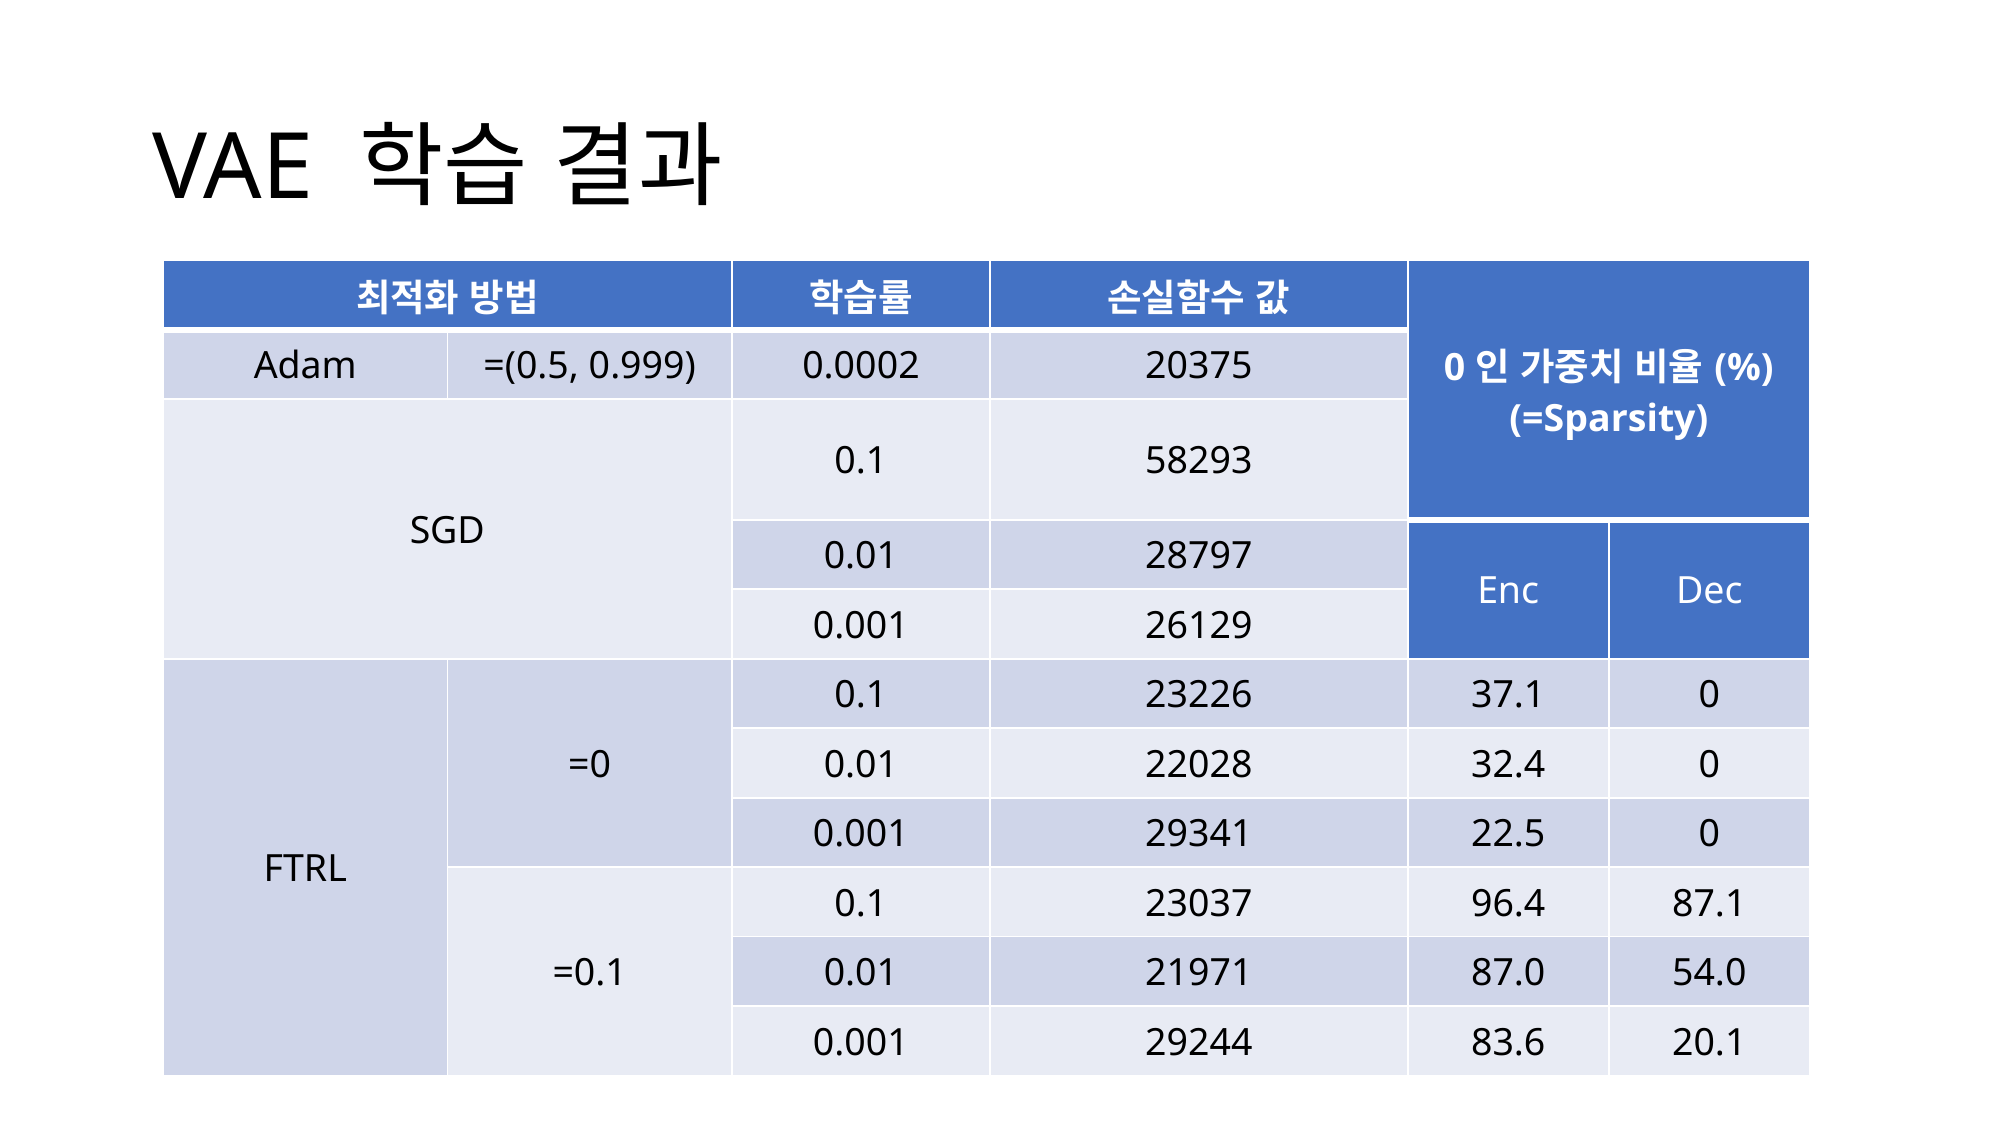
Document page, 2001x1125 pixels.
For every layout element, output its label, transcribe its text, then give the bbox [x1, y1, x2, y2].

title VAE 학습 결과 [137, 59, 1863, 278]
